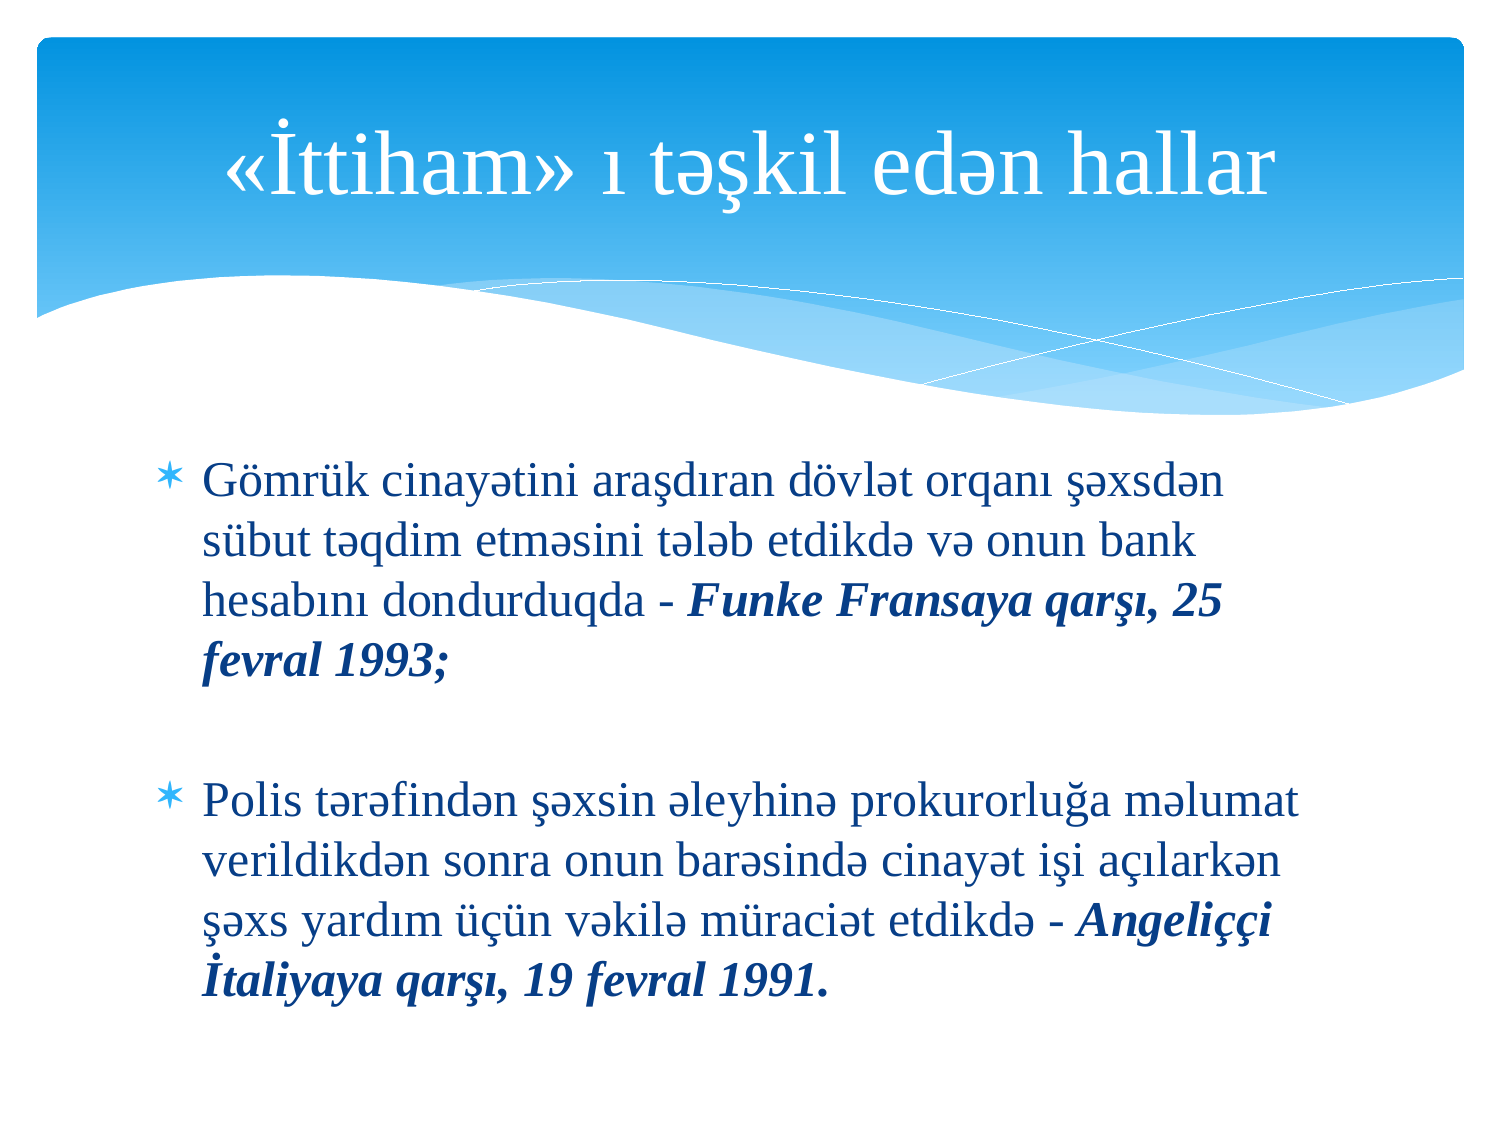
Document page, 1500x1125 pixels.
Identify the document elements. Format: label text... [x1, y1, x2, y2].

title «İttiham» ı təşkil edən hallar [74, 55, 1426, 262]
list Gömrük cinayətini araşdıran dövlət orqanı şəxsdən sübut təqdim etməsini tələb etdikdə və onun bank hesabını dondurduqda - Funke Fransaya qarşı, 25 fevral 1993; Polis tərəfindən şəxsin əleyhinə prokurorluğa məlumat verildikdən sonra onun barəsində cinayət işi açılarkən şəxs yardım üçün vəkilə müraciət etdikdə - Angeliççi İtaliyaya qarşı, 19 fevral 1991. [142, 438, 1359, 1006]
